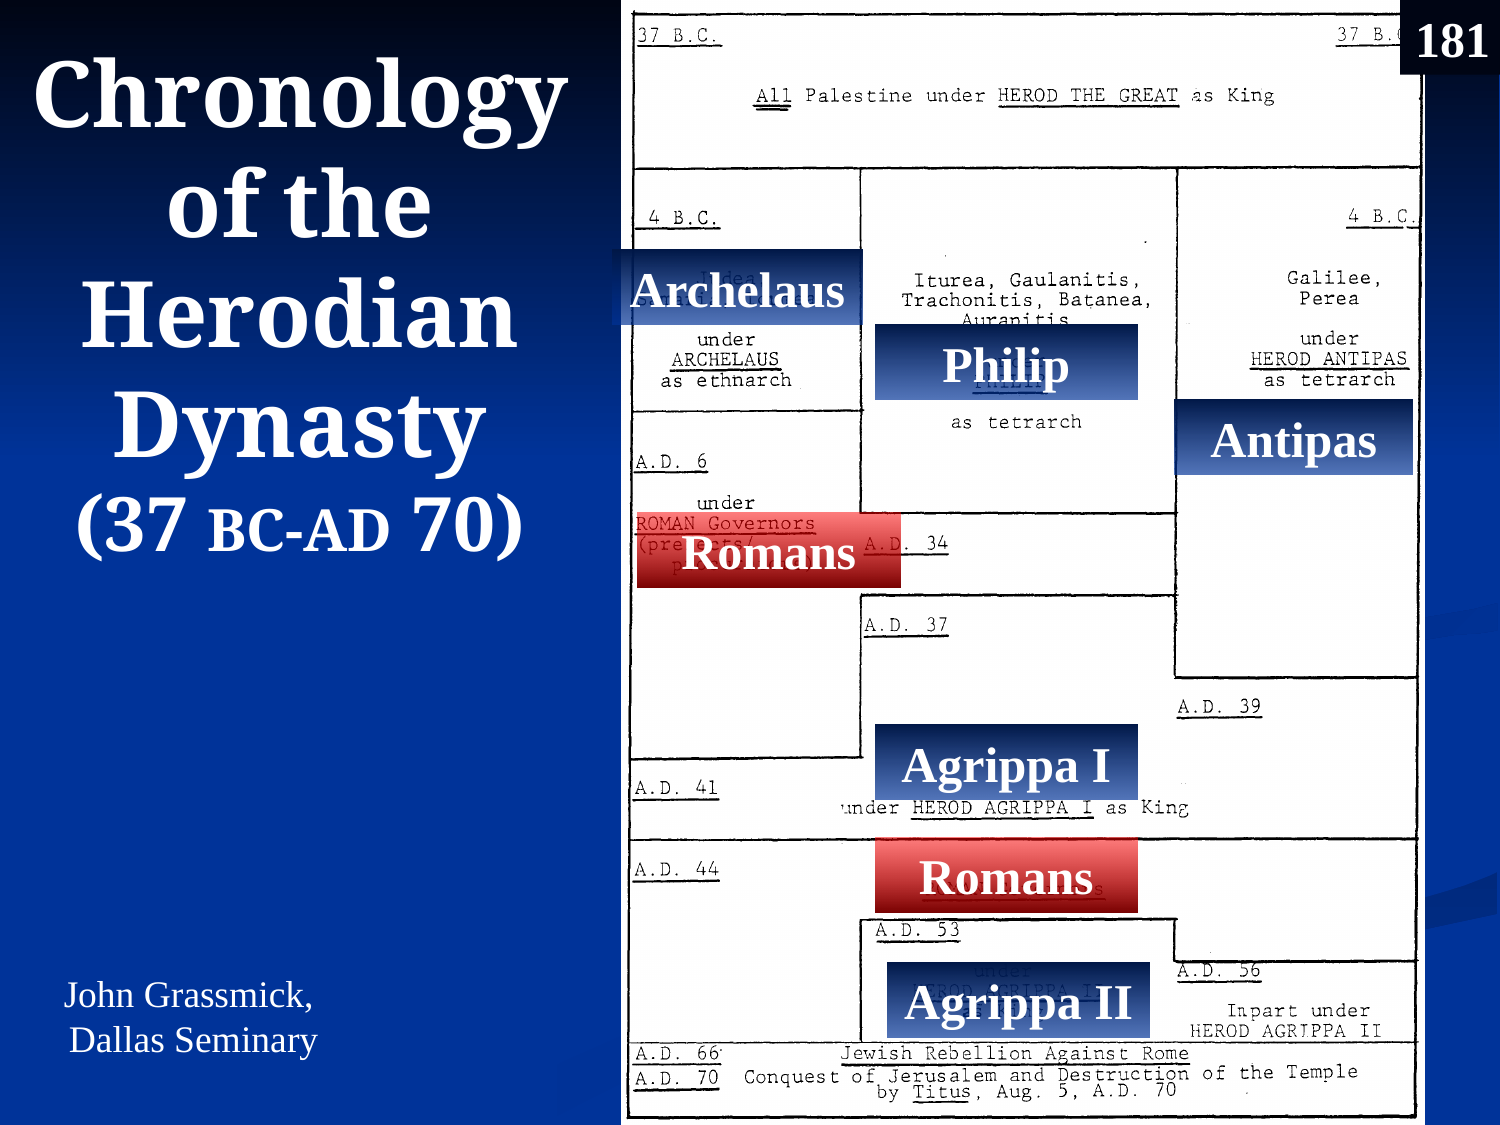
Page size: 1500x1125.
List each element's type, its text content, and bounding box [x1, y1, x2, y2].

title Chronology of the Herodian Dynasty (37 BC-AD 70) [0, 0, 600, 693]
text_box 181 [1426, 0, 1500, 75]
picture [621, 0, 1426, 1125]
text_box Archelaus [612, 249, 616, 325]
text_box John Grassmick, Dallas Seminary [0, 962, 388, 1068]
